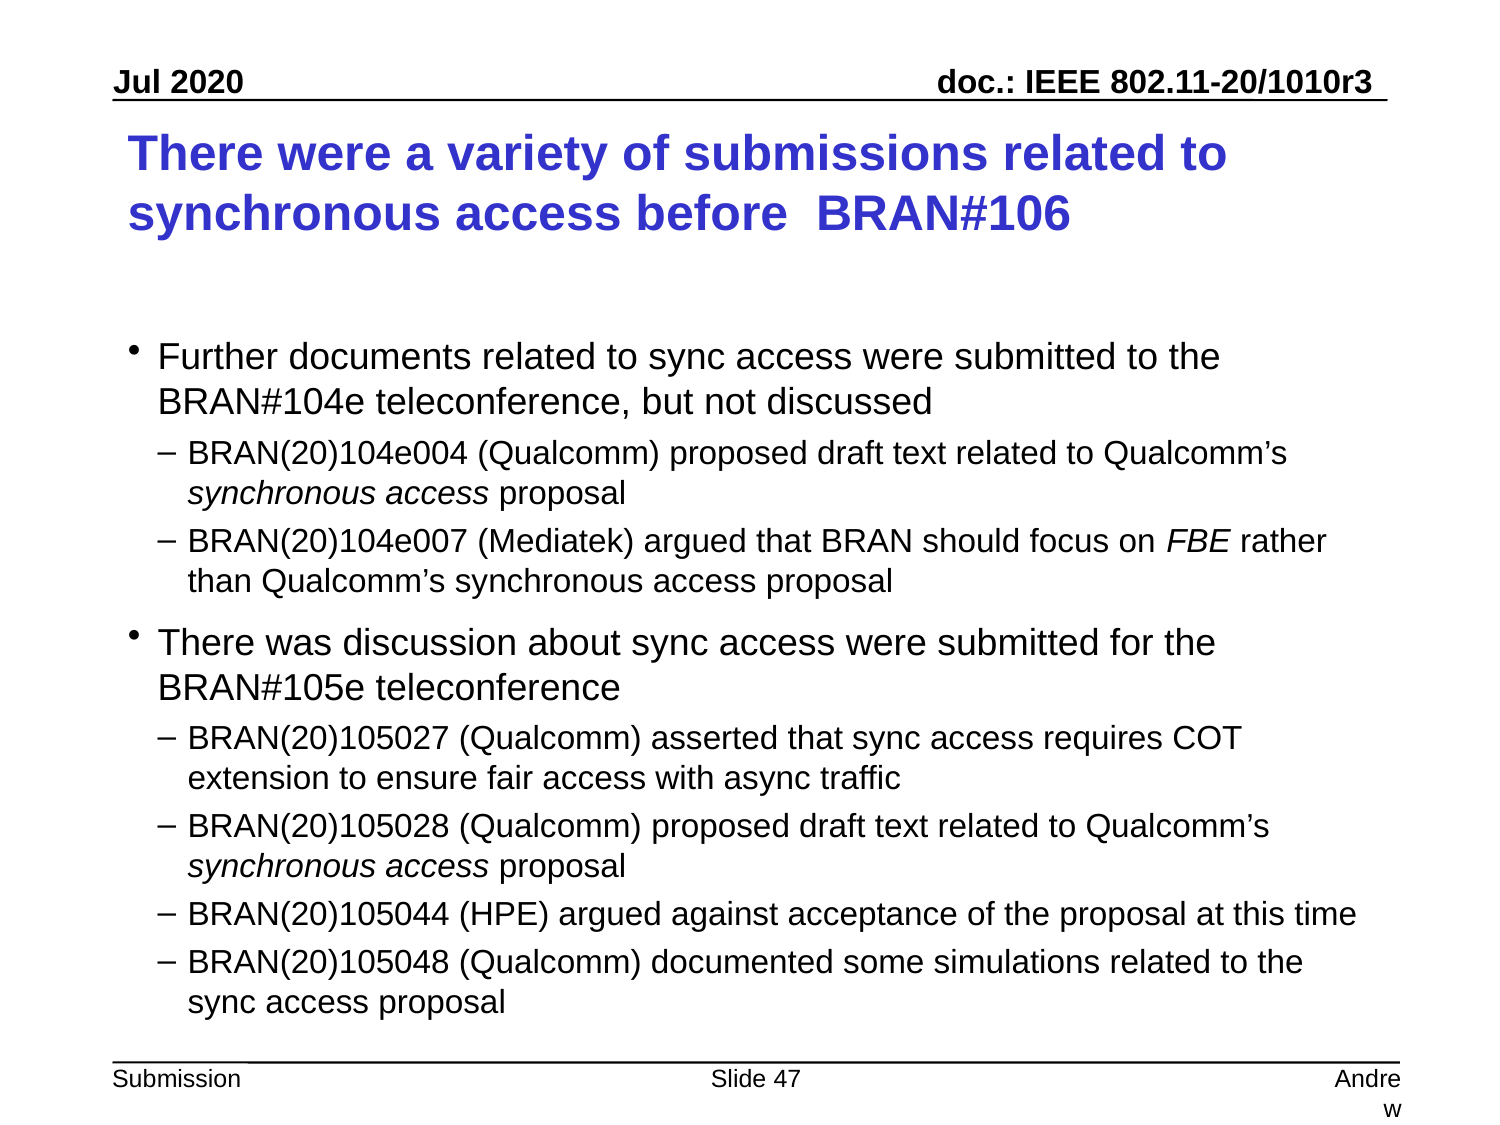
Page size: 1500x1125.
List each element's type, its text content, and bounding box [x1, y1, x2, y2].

footer Andrew Myles, Cisco [1320, 1061, 1402, 1093]
title There were a variety of submissions related to synchronous access before BRAN#106 [112, 112, 1388, 288]
list Further documents related to sync access were submitted to the BRAN#104e teleconference, but not discussed BRAN(20)104e004 (Qualcomm) proposed draft text related to Qualcomm’s synchronous access proposal BRAN(20)104e007 (Mediatek) argued that BRAN should focus on FBE rather than Qualcomm’s synchronous access proposal There was discussion about sync access were submitted for the BRAN#105e teleconference BRAN(20)105027 (Qualcomm) asserted that sync access requires COT extension to ensure fair access with async traffic BRAN(20)105028 (Qualcomm) proposed draft text related to Qualcomm’s synchronous access proposal BRAN(20)105044 (HPE) argued against acceptance of the proposal at this time BRAN(20)105048 (Qualcomm) documented some simulations related to the sync access proposal [112, 324, 1388, 1000]
slide_number Slide 47 [709, 1061, 803, 1093]
